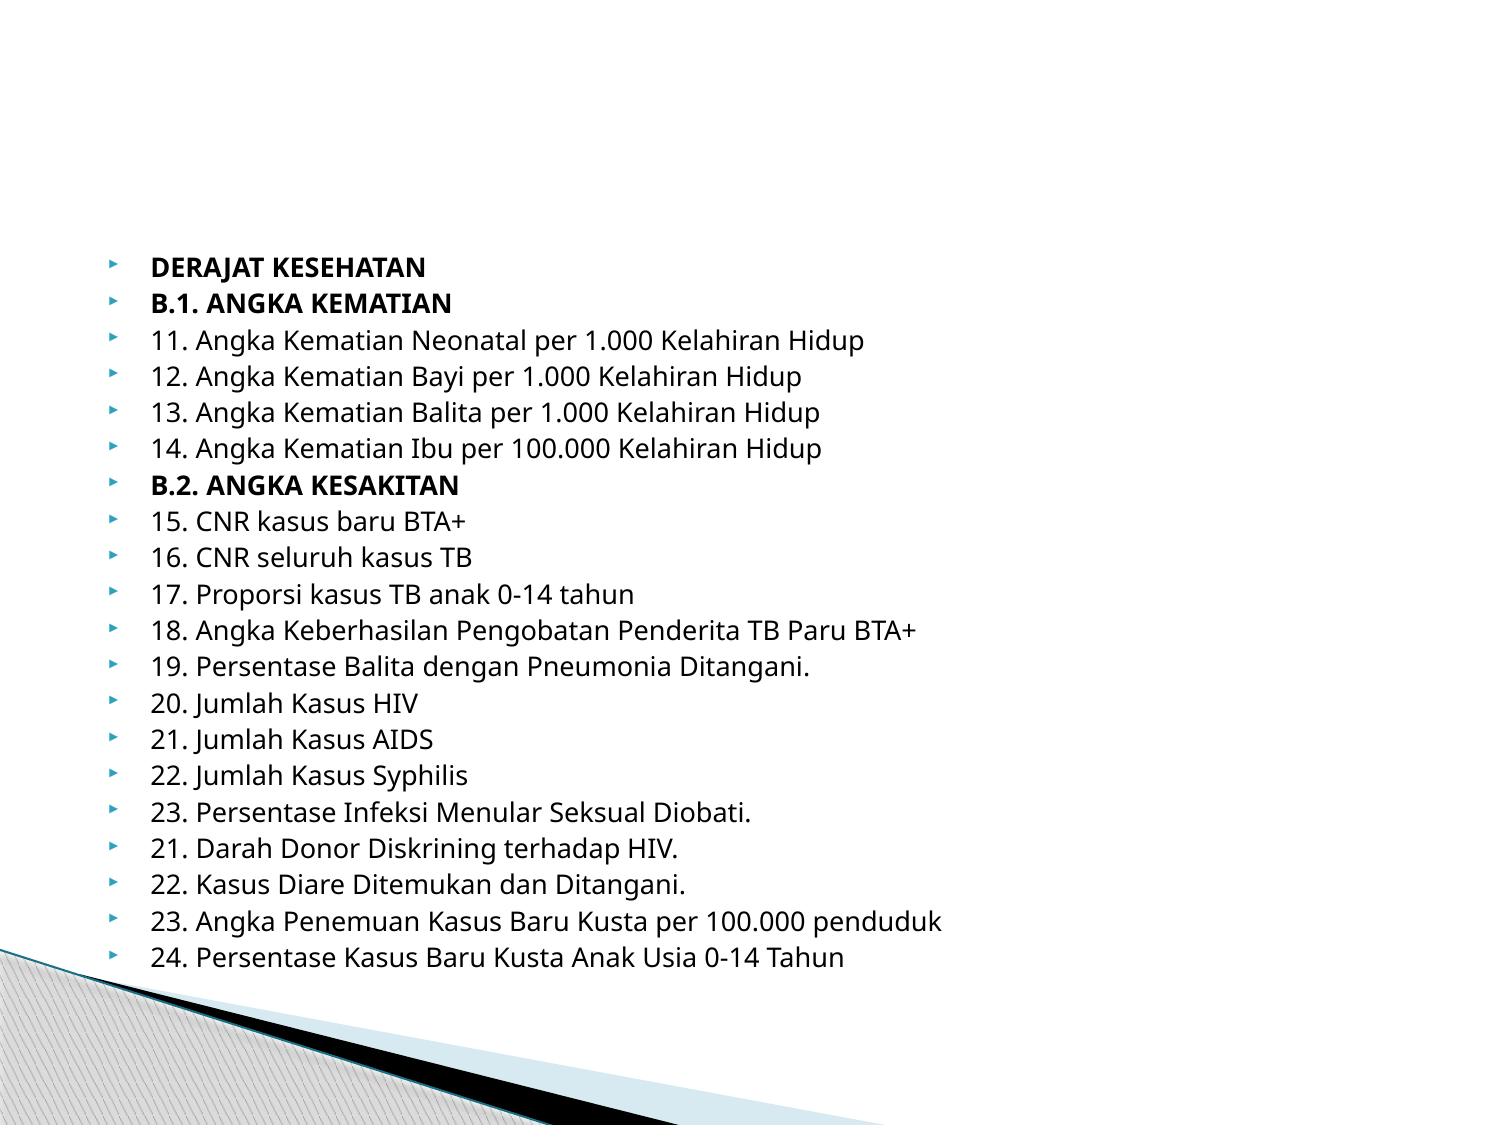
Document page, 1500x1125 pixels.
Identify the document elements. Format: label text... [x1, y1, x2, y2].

list DERAJAT KESEHATAN B.1. ANGKA KEMATIAN 11. Angka Kematian Neonatal per 1.000 Kelahiran Hidup 12. Angka Kematian Bayi per 1.000 Kelahiran Hidup 13. Angka Kematian Balita per 1.000 Kelahiran Hidup 14. Angka Kematian Ibu per 100.000 Kelahiran Hidup B.2. ANGKA KESAKITAN 15. CNR kasus baru BTA+ 16. CNR seluruh kasus TB 17. Proporsi kasus TB anak 0-14 tahun 18. Angka Keberhasilan Pengobatan Penderita TB Paru BTA+ 19. Persentase Balita dengan Pneumonia Ditangani. 20. Jumlah Kasus HIV 21. Jumlah Kasus AIDS 22. Jumlah Kasus Syphilis 23. Persentase Infeksi Menular Seksual Diobati. 21. Darah Donor Diskrining terhadap HIV. 22. Kasus Diare Ditemukan dan Ditangani. 23. Angka Penemuan Kasus Baru Kusta per 100.000 penduduk 24. Persentase Kasus Baru Kusta Anak Usia 0-14 Tahun [75, 243, 1425, 986]
